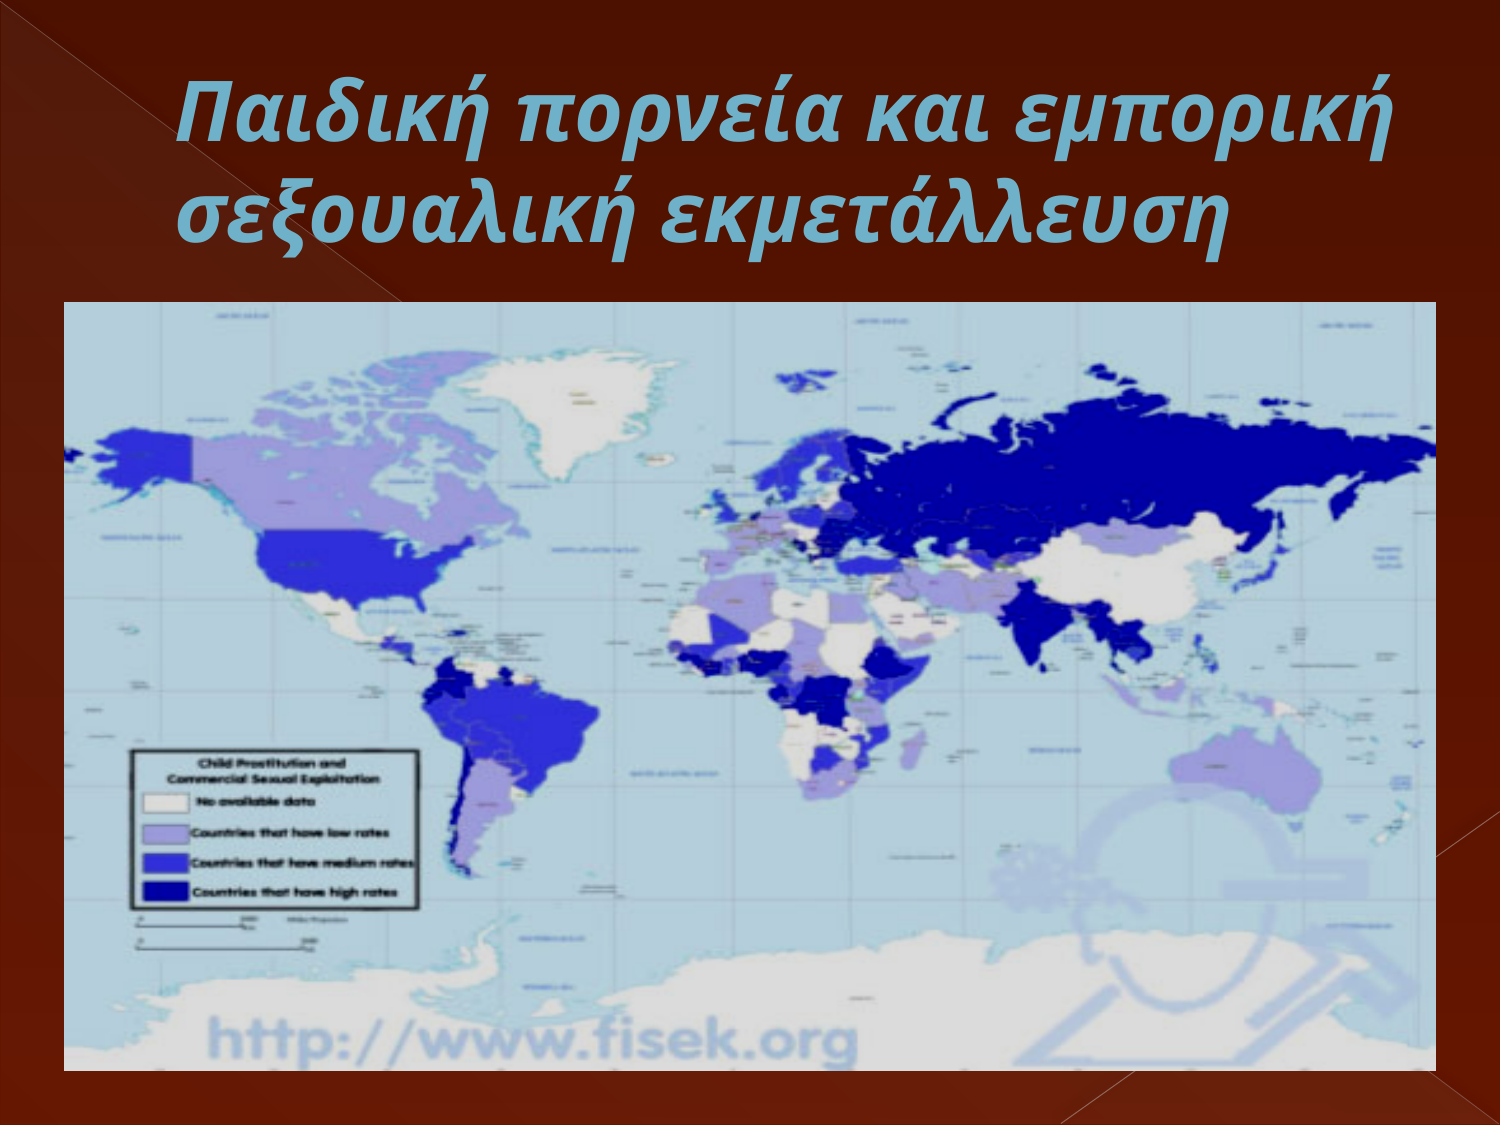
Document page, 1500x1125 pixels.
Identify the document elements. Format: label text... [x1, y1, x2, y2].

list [64, 302, 1436, 1071]
title Παιδική πορνεία και εμπορική σεξουαλική εκμετάλλευση [75, 43, 1425, 274]
